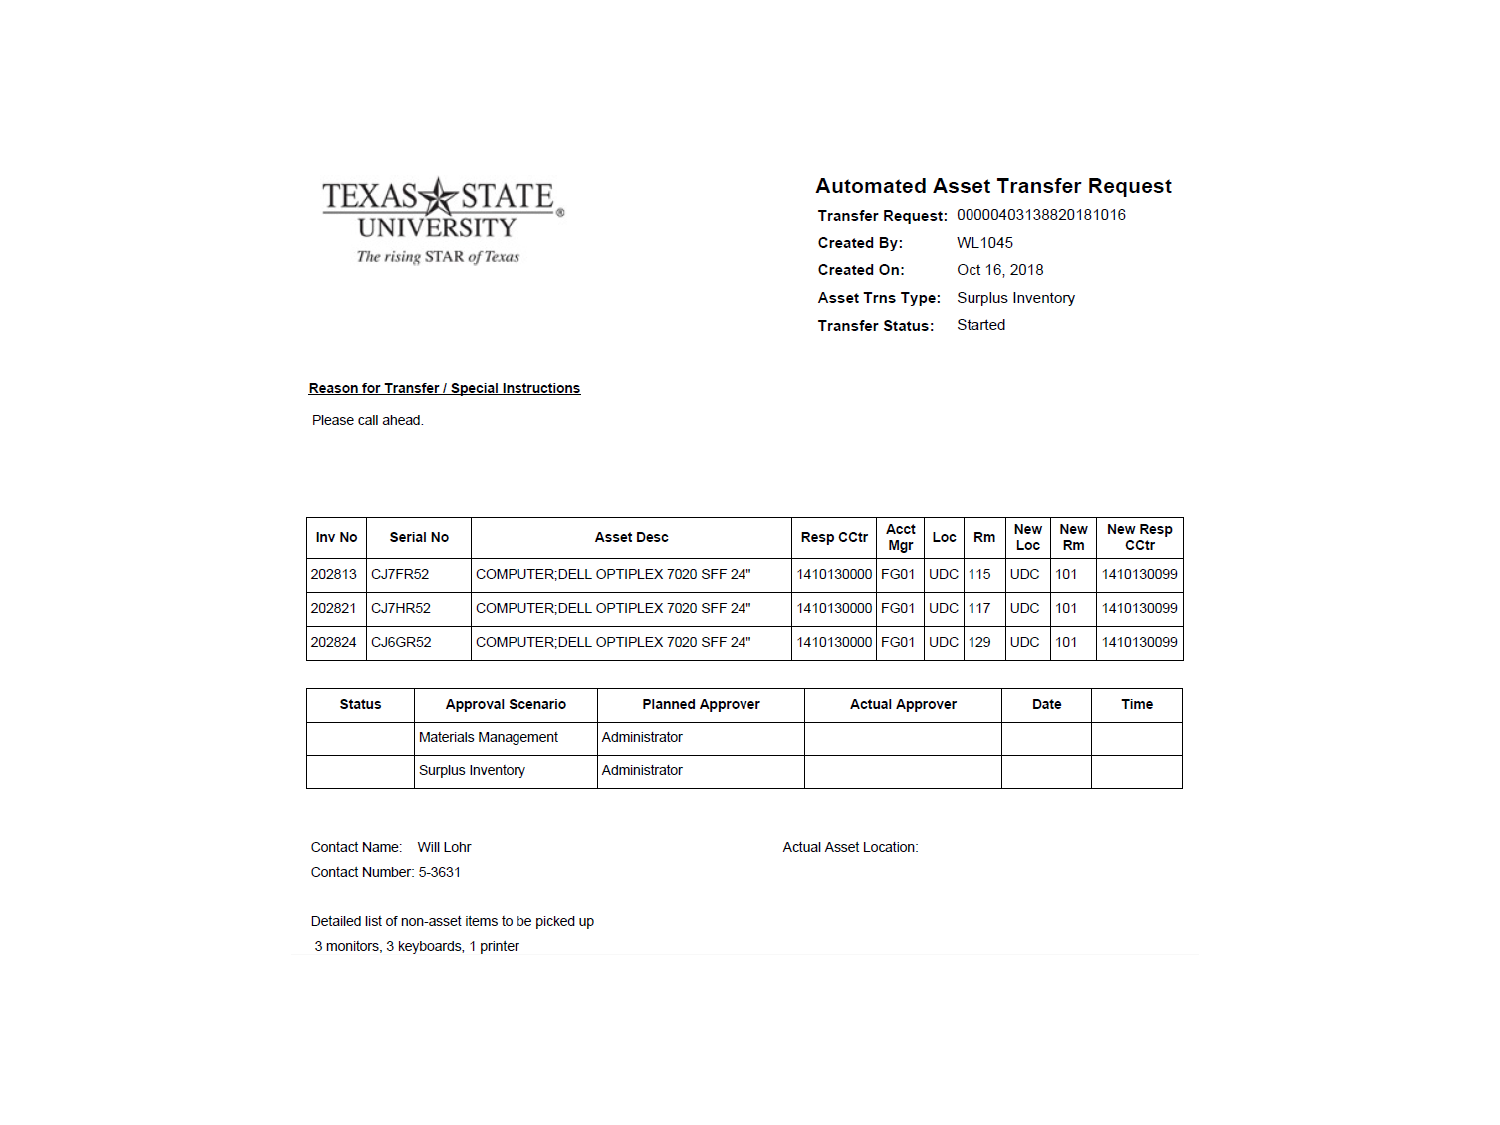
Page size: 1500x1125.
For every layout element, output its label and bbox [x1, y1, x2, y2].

picture [291, 173, 1199, 956]
